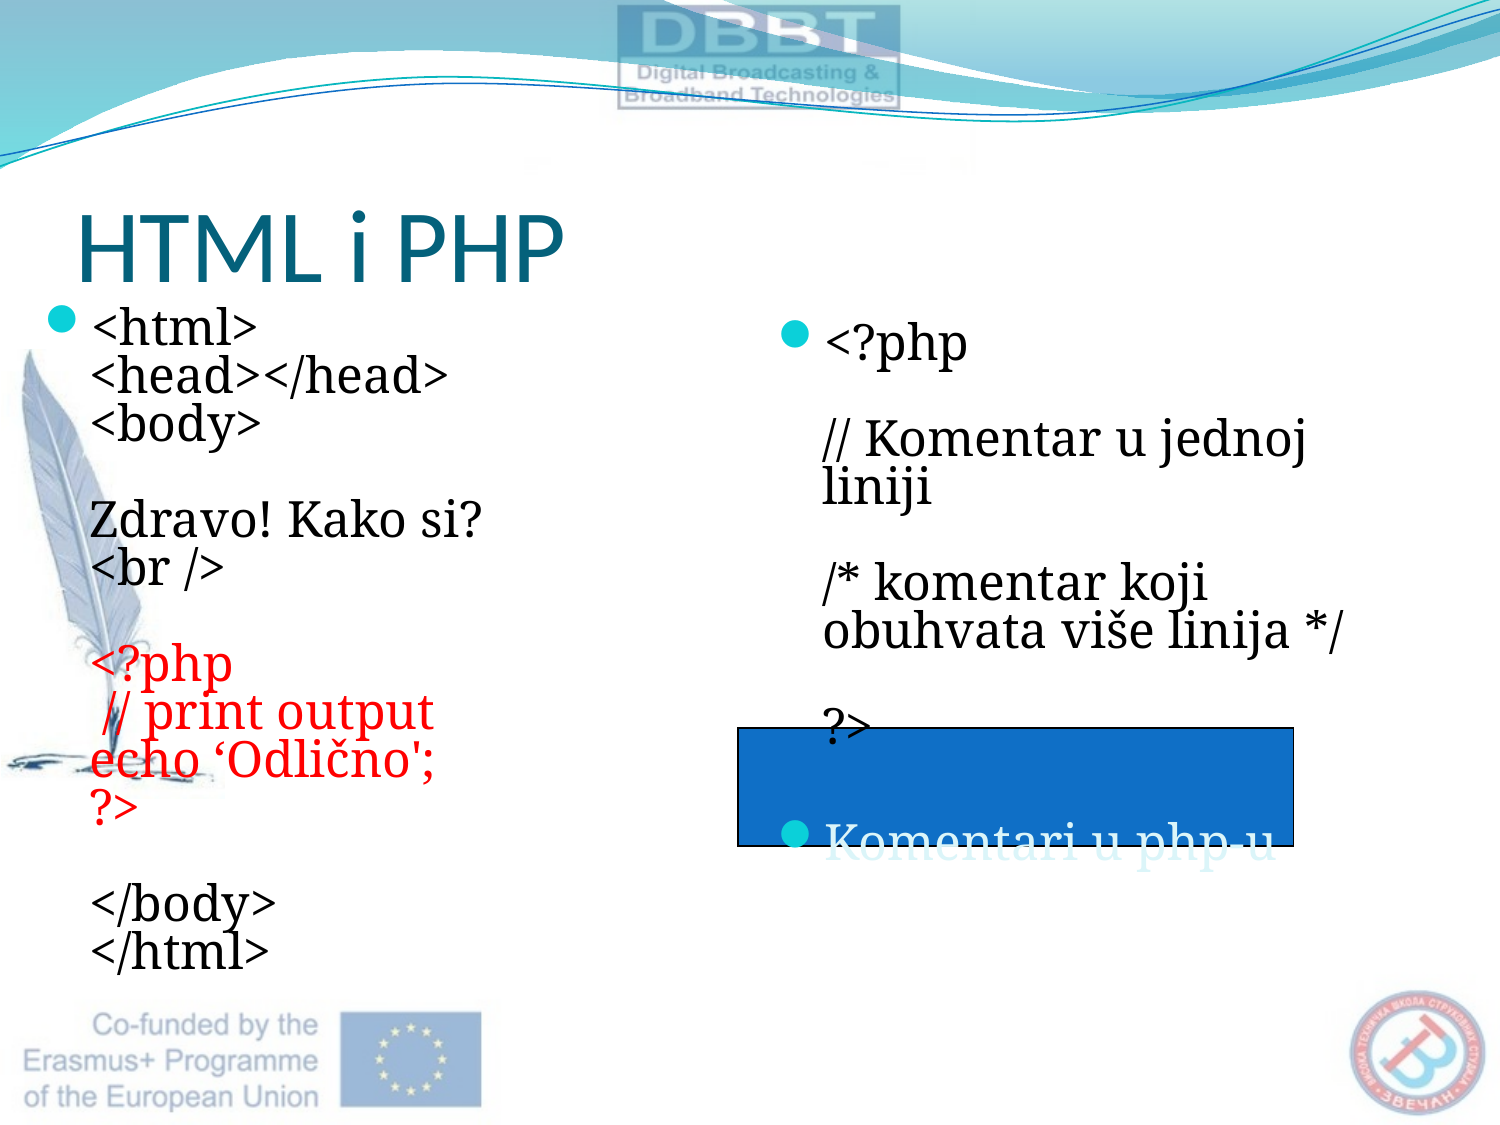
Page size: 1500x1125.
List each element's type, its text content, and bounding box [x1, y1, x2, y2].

list single scope [29, 352, 232, 811]
picture [1, 349, 226, 799]
list <html> <head></head> <body> Zdravo! Kako si? <br /> <?php // print output echo ‘Odlično'; ?> </body> </html> [29, 299, 738, 1006]
list <?php // Komentar u jednoj liniji /* komentar koji obuhvata više linija */ ?> Komentari u php-u [762, 314, 1425, 1043]
text_box [738, 727, 762, 846]
title HTML i PHP [75, 115, 1425, 303]
